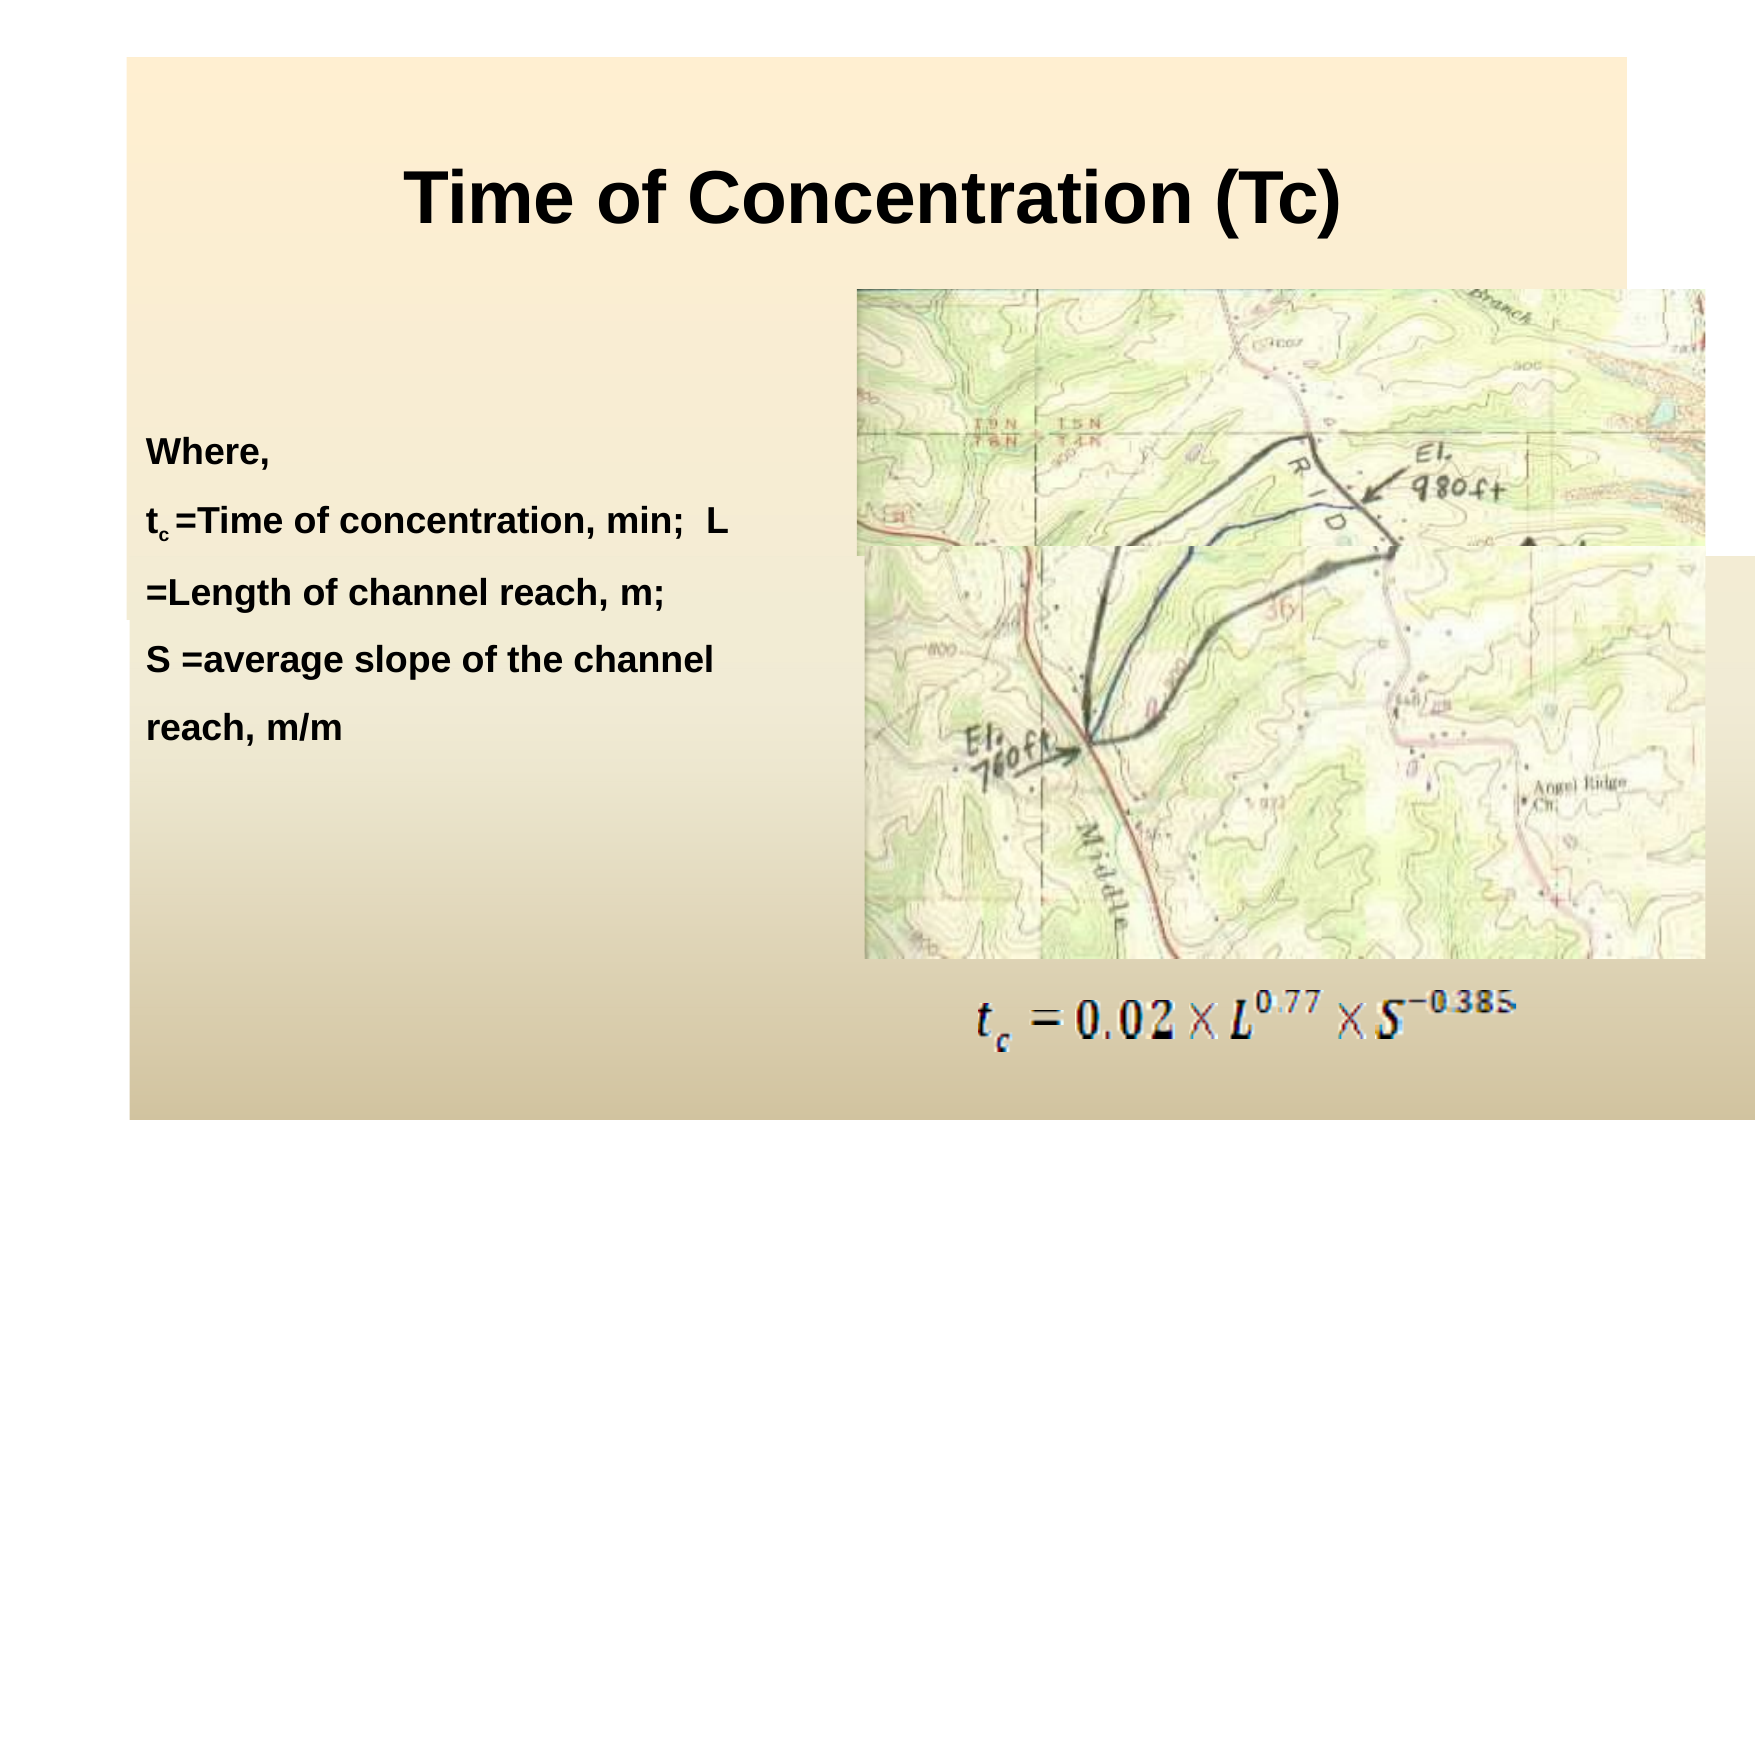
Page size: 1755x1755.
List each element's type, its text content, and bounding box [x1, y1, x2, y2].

picture [126, 57, 1627, 620]
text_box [864, 545, 1706, 1053]
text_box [129, 289, 1755, 1120]
title Time of Concentration (Tc) [401, 146, 1353, 287]
